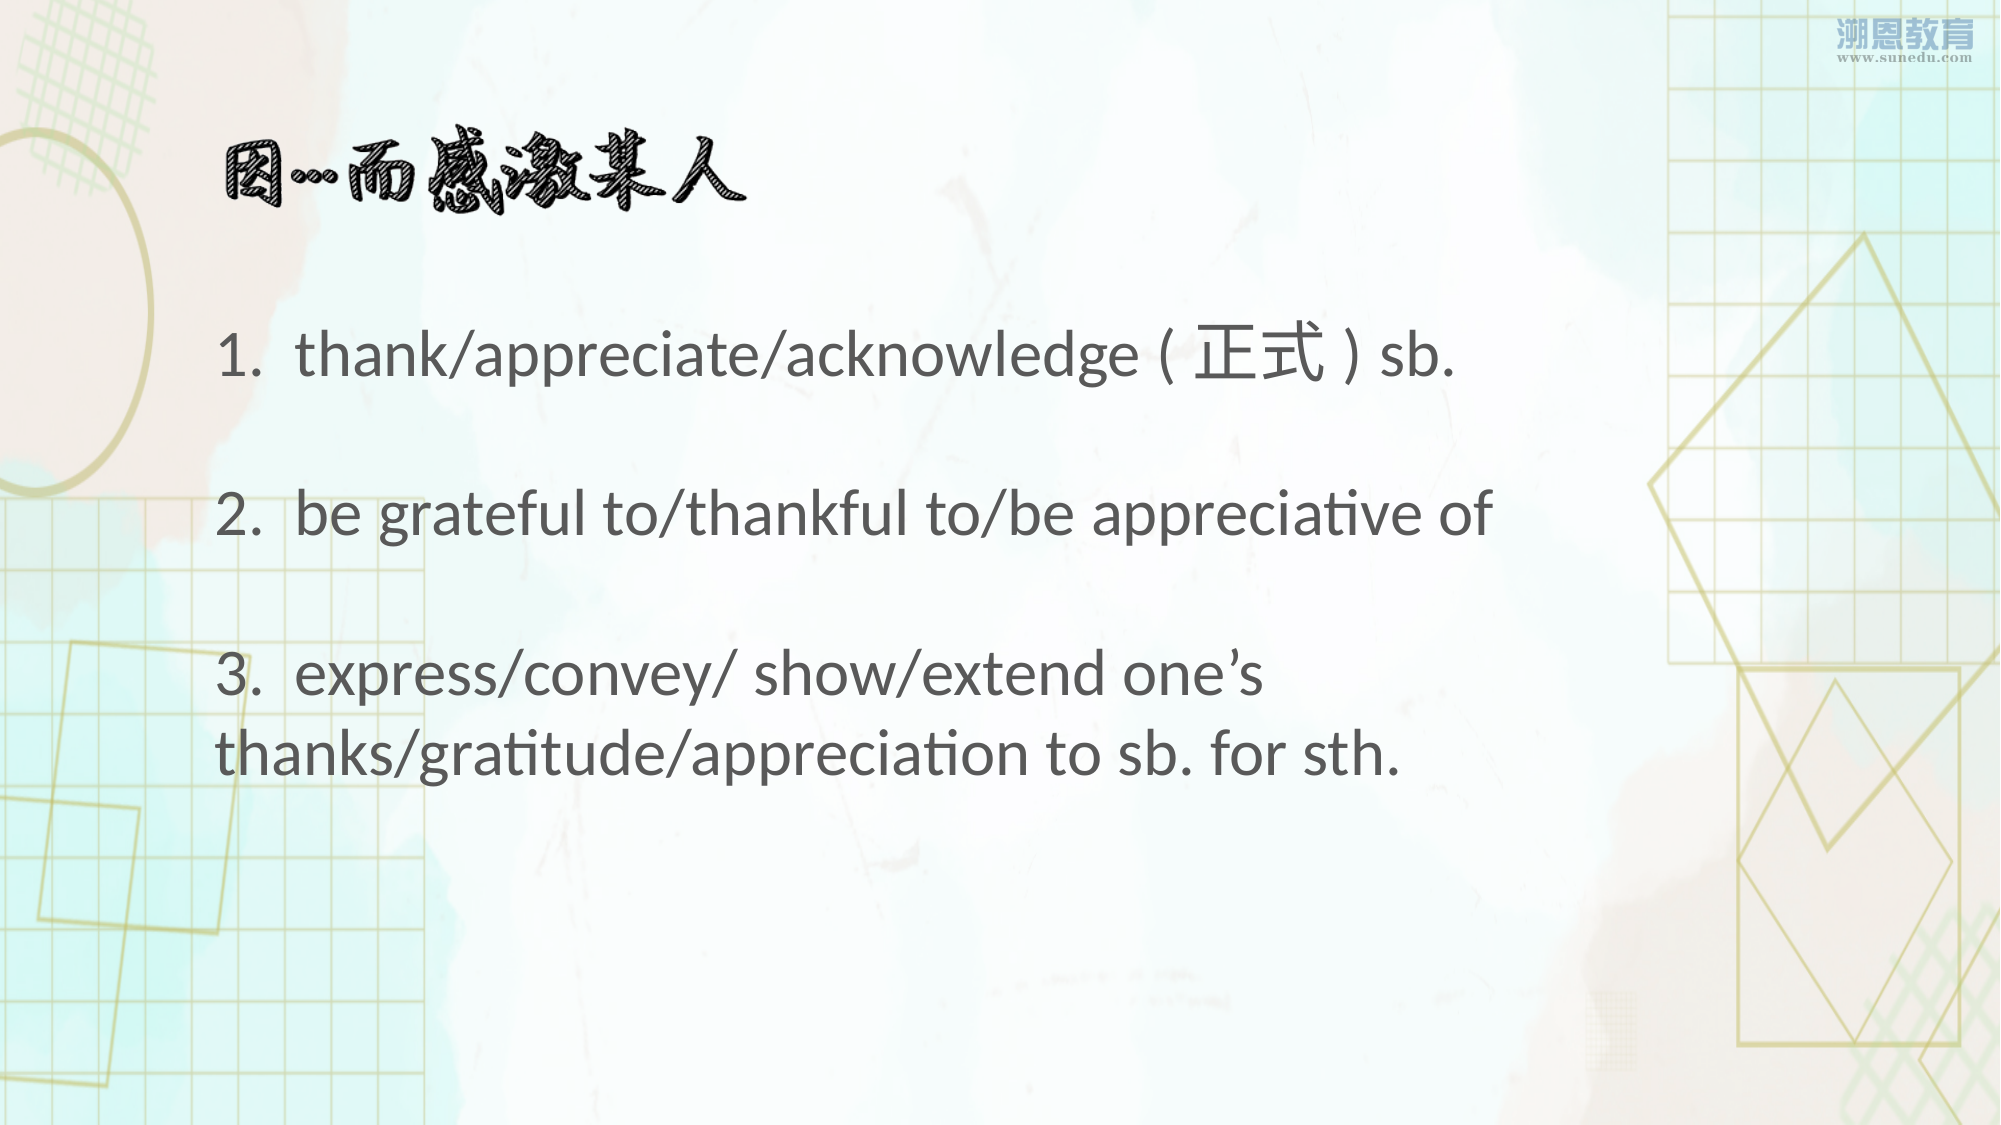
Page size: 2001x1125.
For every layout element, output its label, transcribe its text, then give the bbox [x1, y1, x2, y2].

picture [160, 68, 844, 257]
text_box 1. thank/appreciate/acknowledge (正式) sb. 2. be grateful to/thankful to/be appreciative of 3. express/convey/ show/extend one’s thanks/gratitude/appreciation to sb. for sth. [199, 231, 1700, 797]
picture [1836, 17, 1973, 62]
